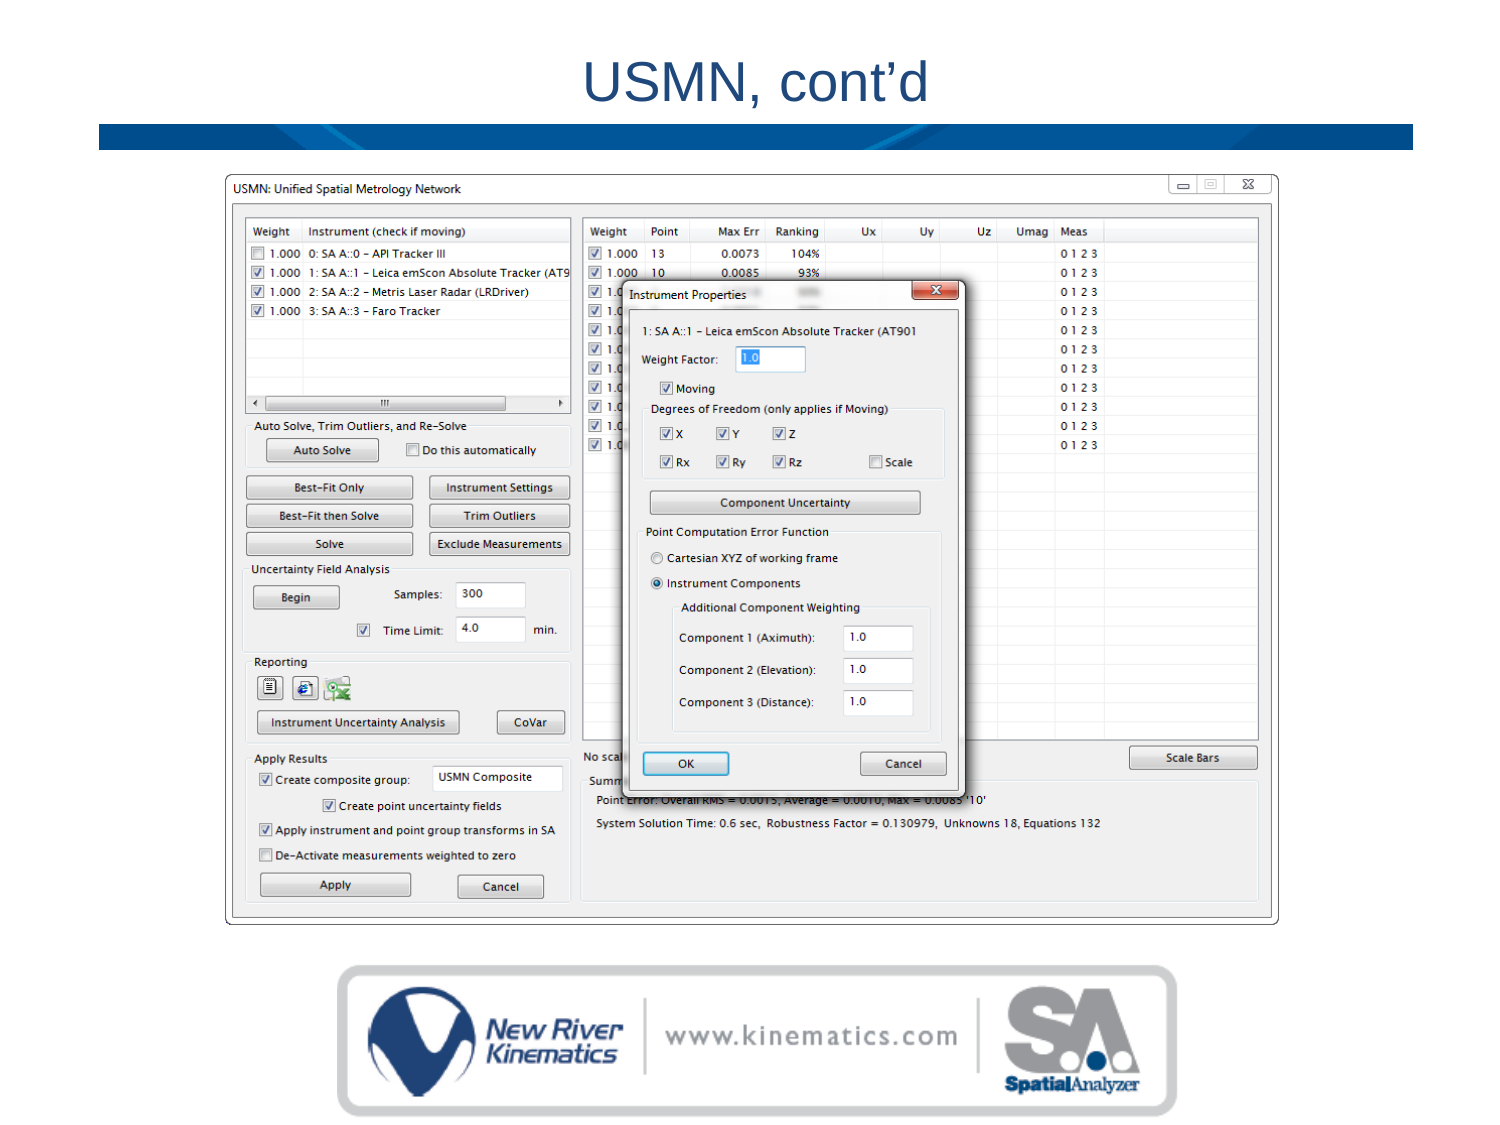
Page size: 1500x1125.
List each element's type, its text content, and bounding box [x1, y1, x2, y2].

title USMN, cont’d [87, 37, 1425, 188]
picture [337, 956, 1182, 1125]
picture [224, 174, 1280, 926]
picture [99, 124, 1413, 151]
